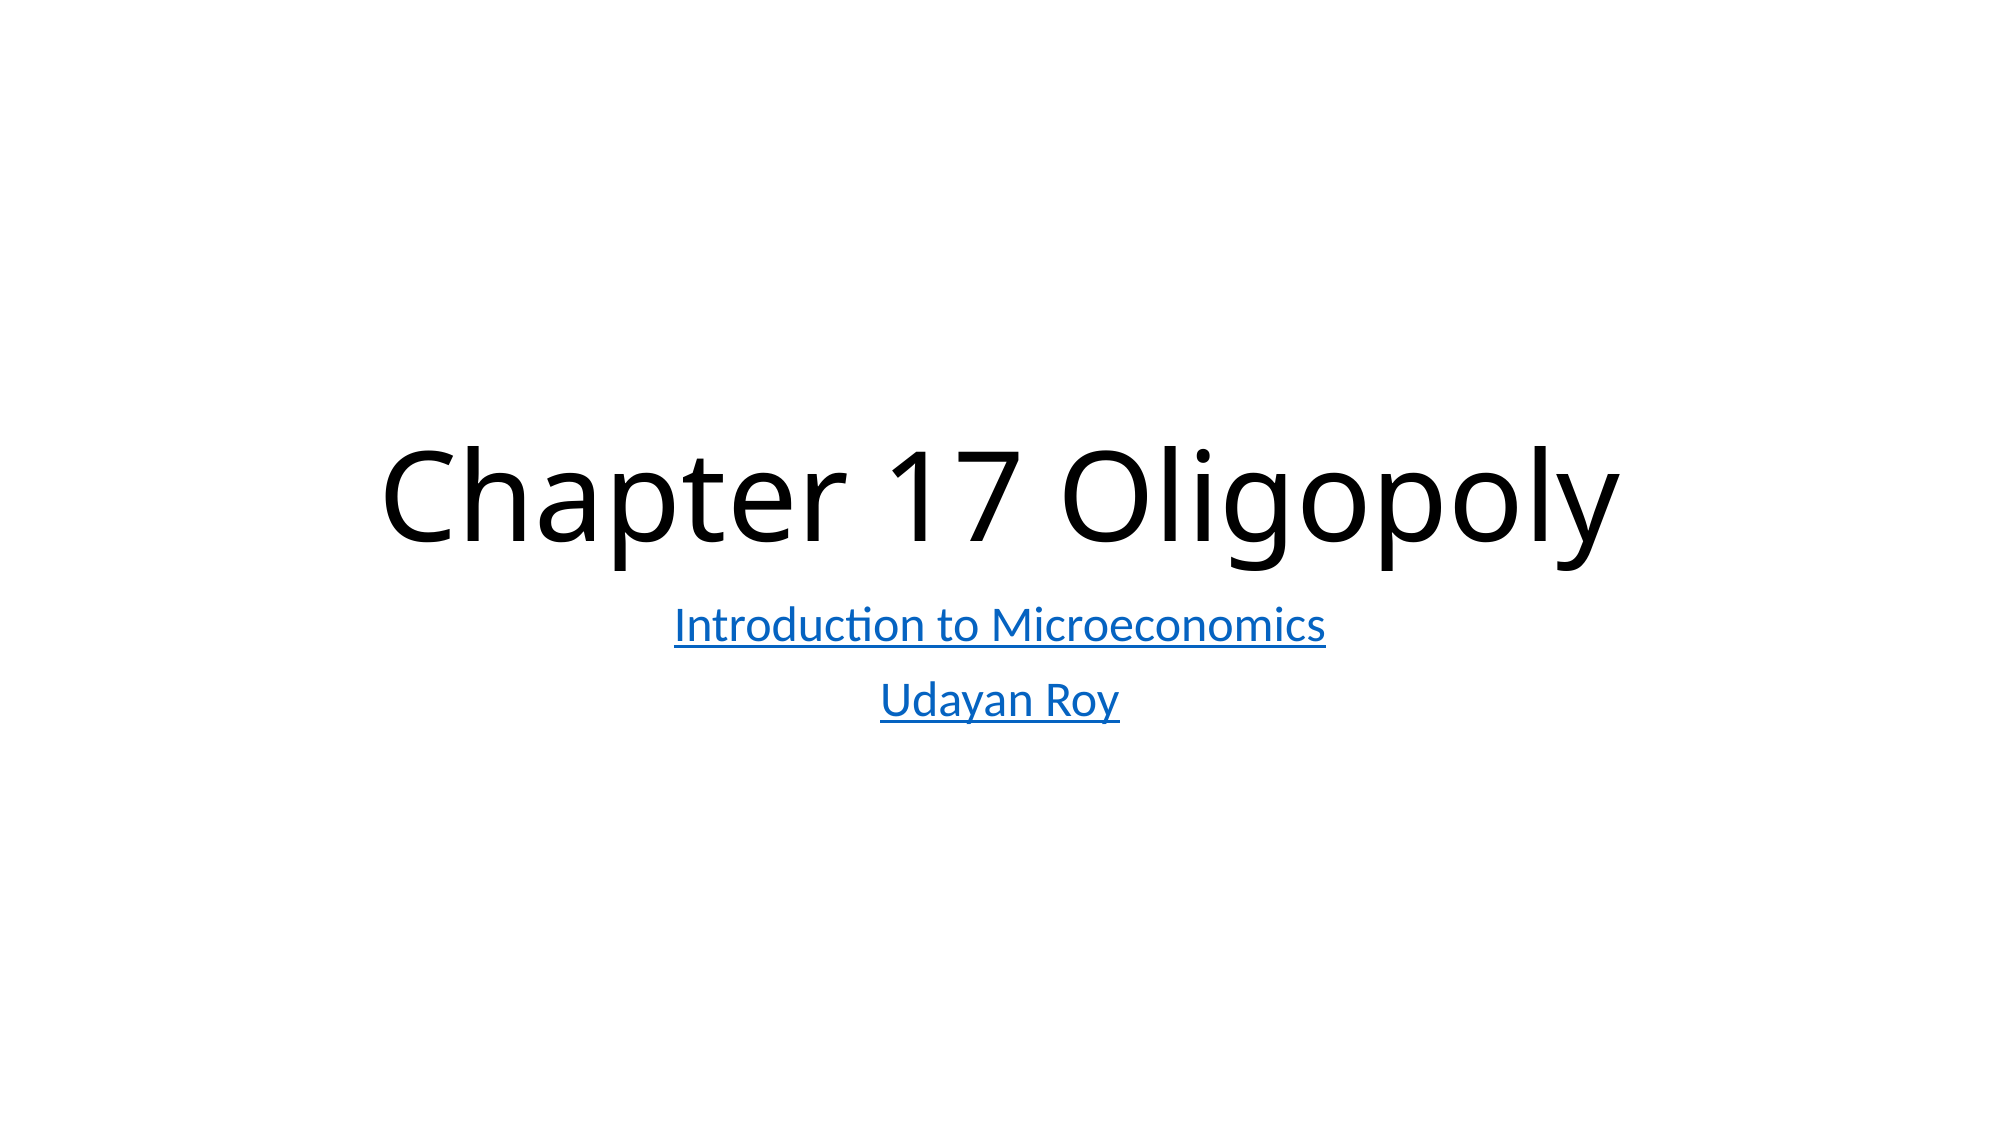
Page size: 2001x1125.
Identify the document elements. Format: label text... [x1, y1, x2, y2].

title Chapter 17 Oligopoly [249, 184, 1750, 576]
subtitle Introduction to Microeconomics Udayan Roy [249, 590, 1750, 863]
